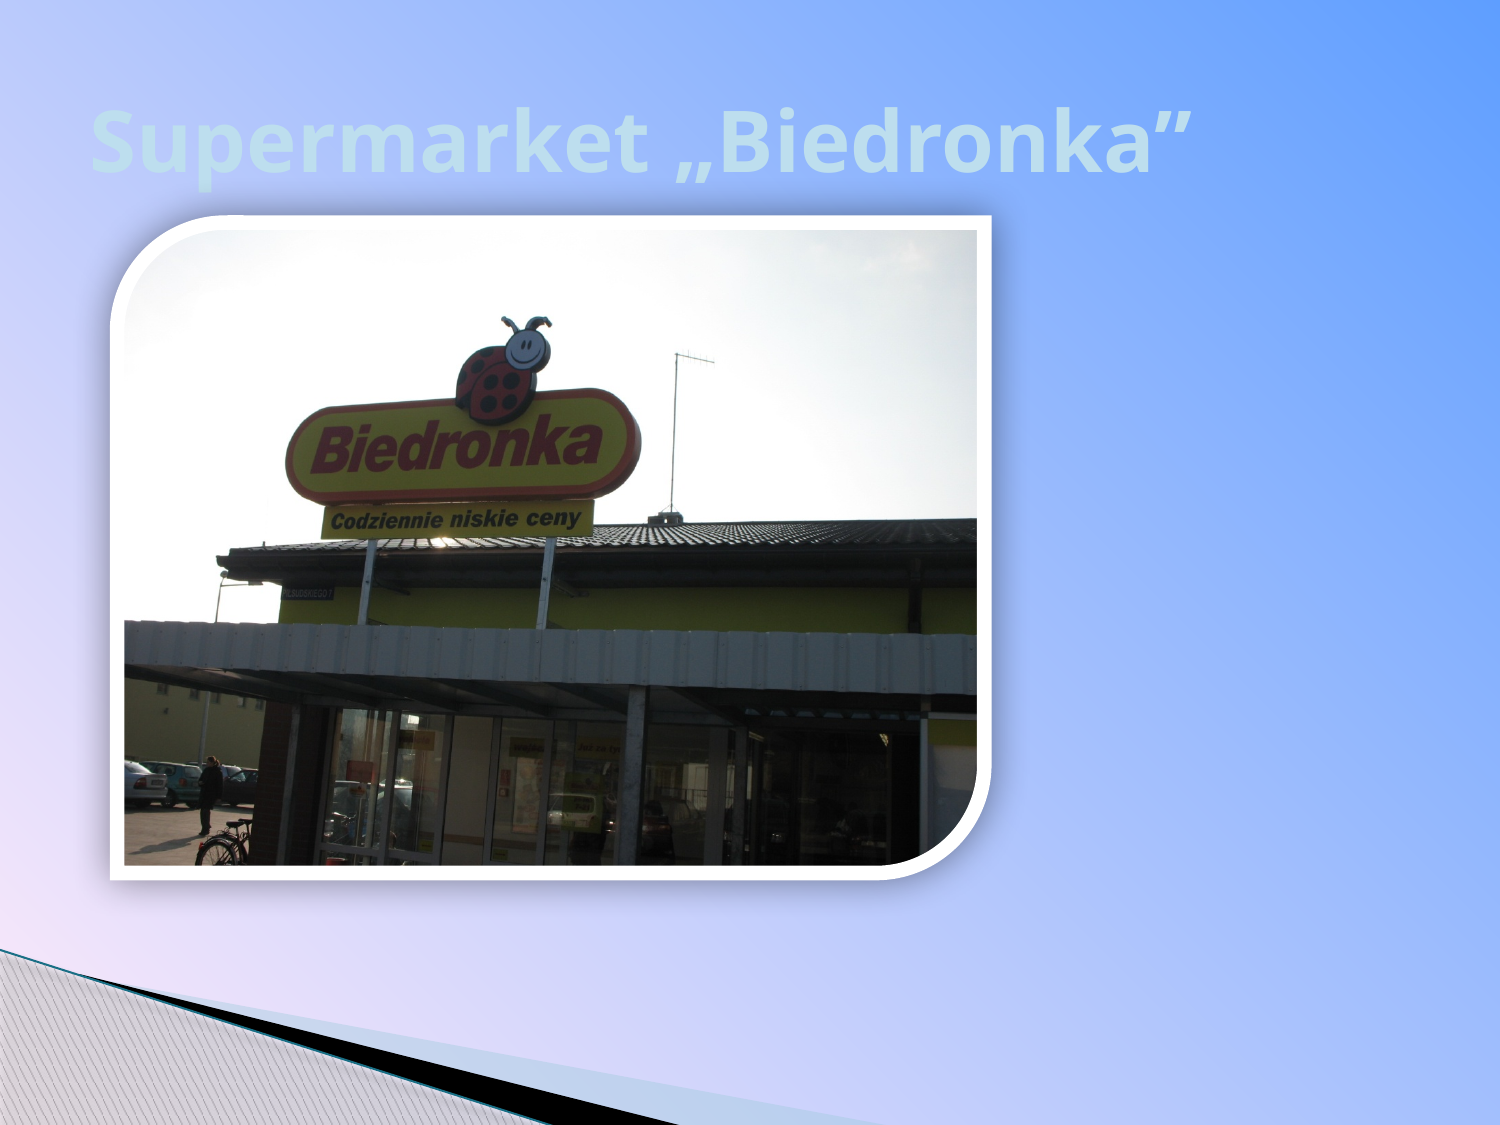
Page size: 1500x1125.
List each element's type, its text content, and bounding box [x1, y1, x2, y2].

title Supermarket „Biedronka” [75, 45, 1425, 233]
picture [116, 222, 985, 874]
